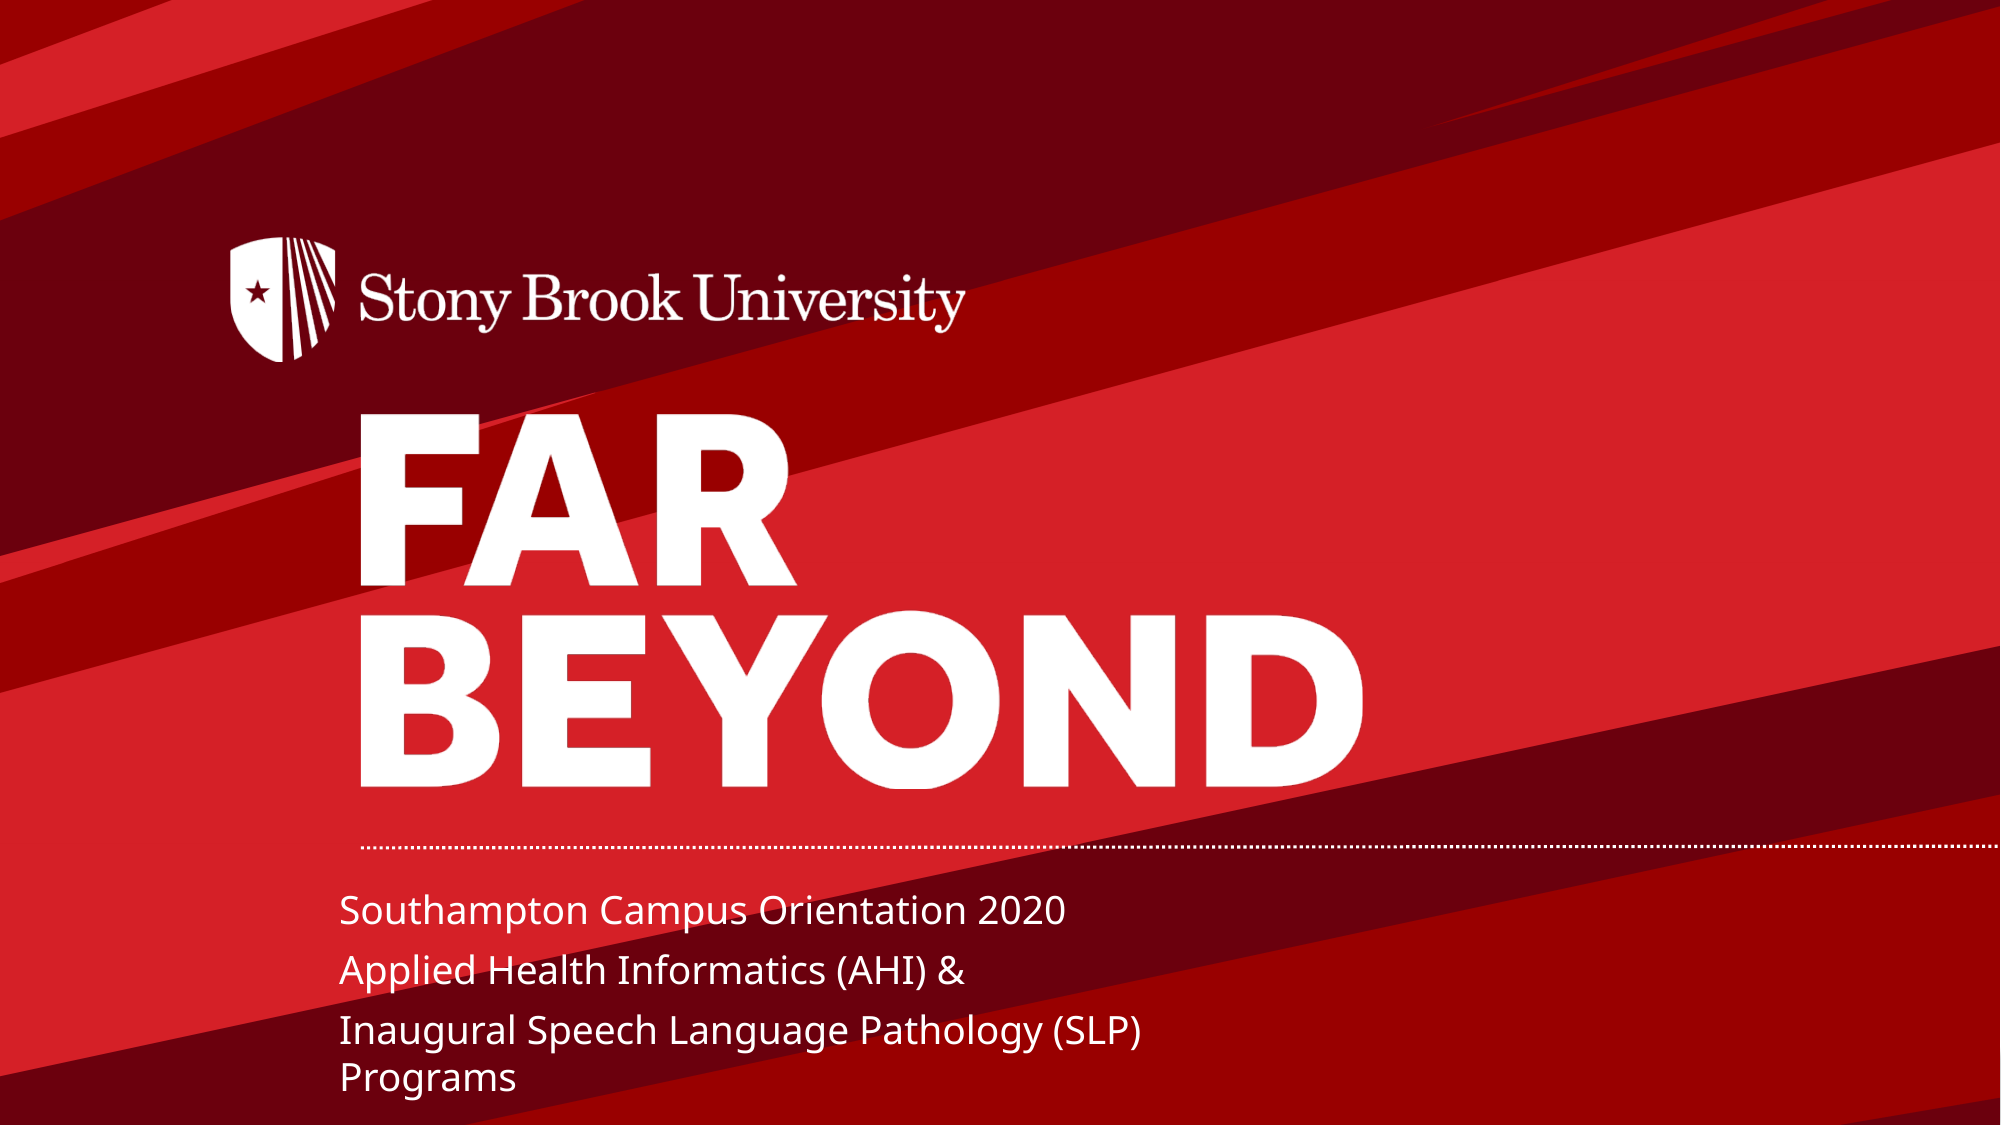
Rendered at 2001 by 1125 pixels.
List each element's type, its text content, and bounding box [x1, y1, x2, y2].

list Southampton Campus Orientation 2020 Applied Health Informatics (AHI) & Inaugural Speech Language Pathology (SLP) Programs [339, 878, 1287, 945]
picture [0, 0, 2000, 1125]
